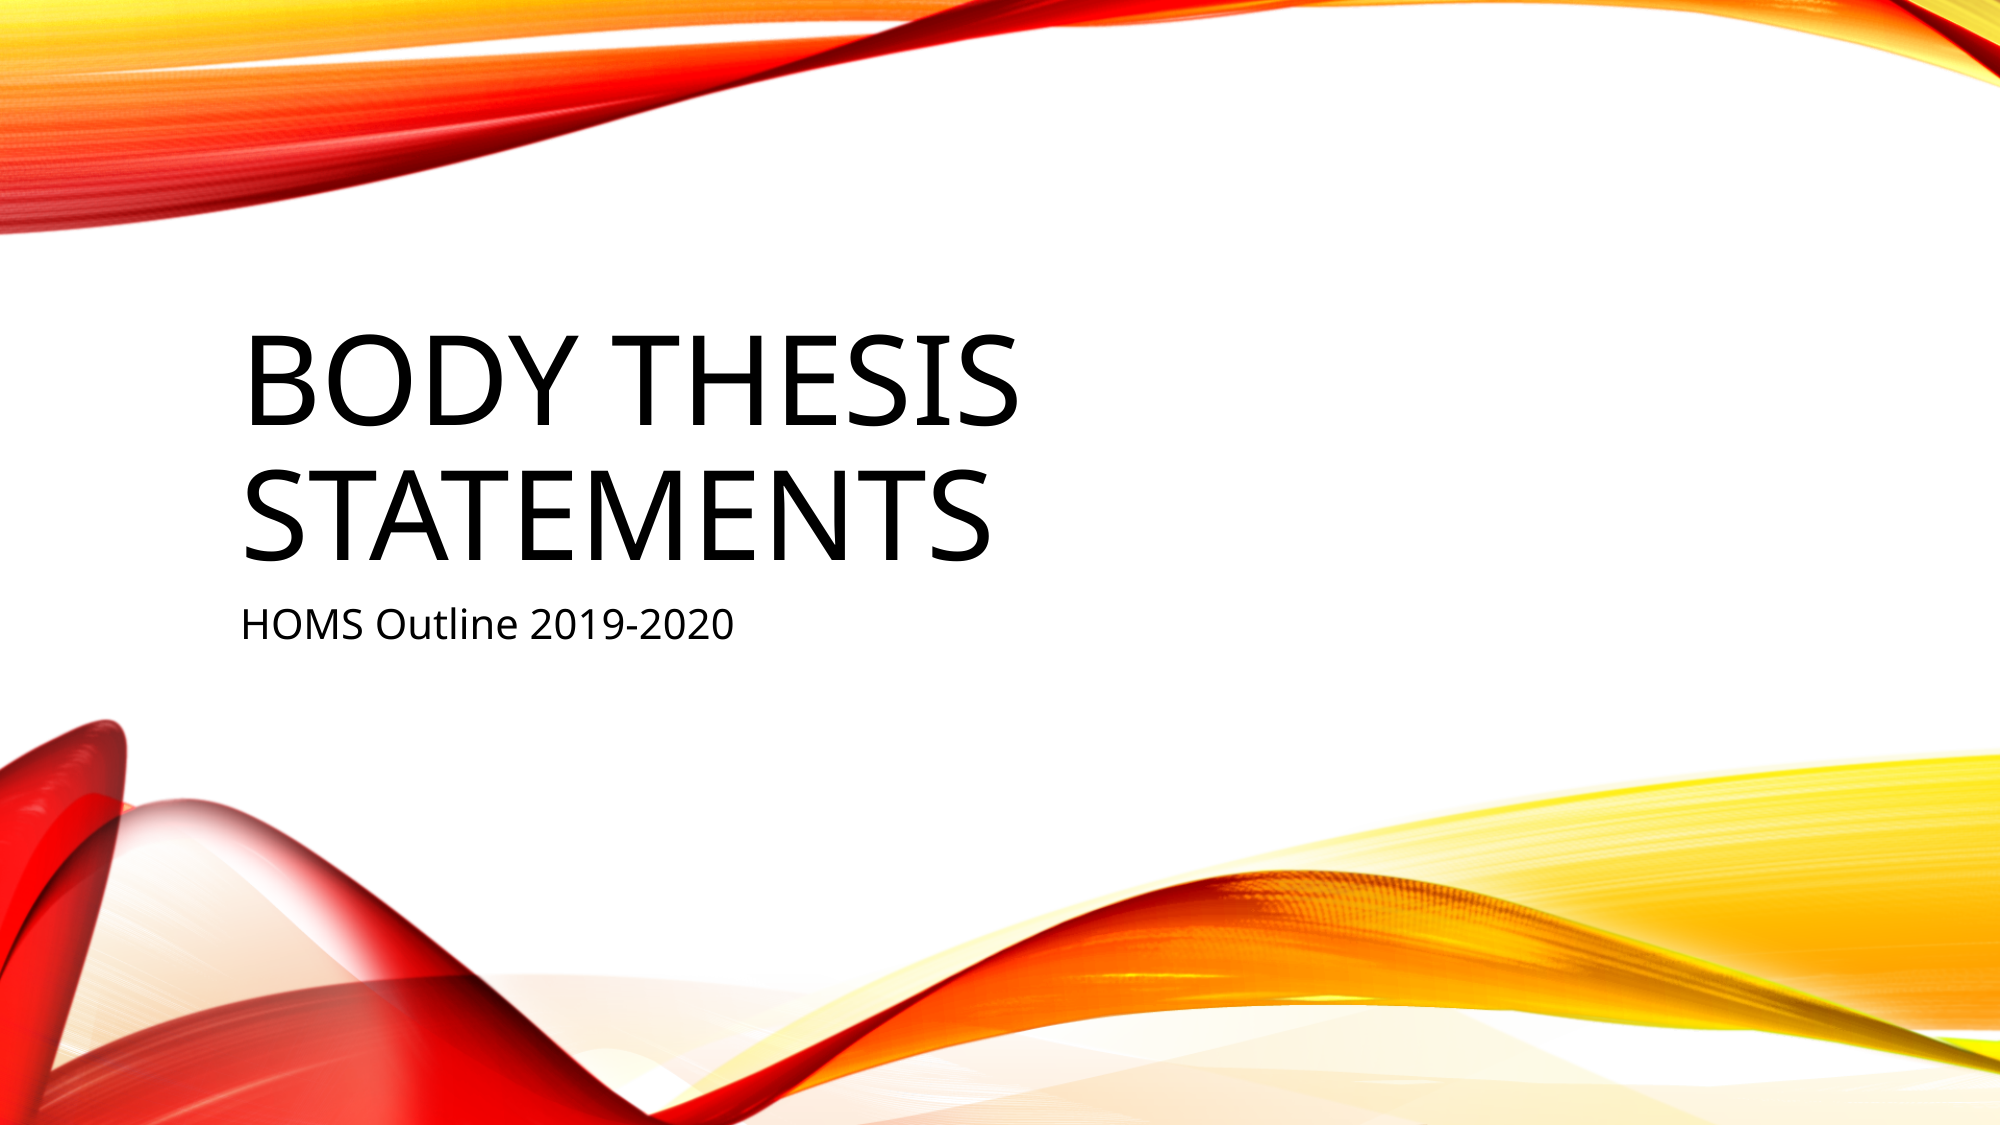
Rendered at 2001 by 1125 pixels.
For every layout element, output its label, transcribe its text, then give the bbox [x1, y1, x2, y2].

title Body Thesis Statements [225, 295, 1775, 595]
subtitle HOMS Outline 2019-2020 [225, 595, 1775, 709]
picture [0, 0, 2000, 237]
picture [0, 717, 2000, 1125]
